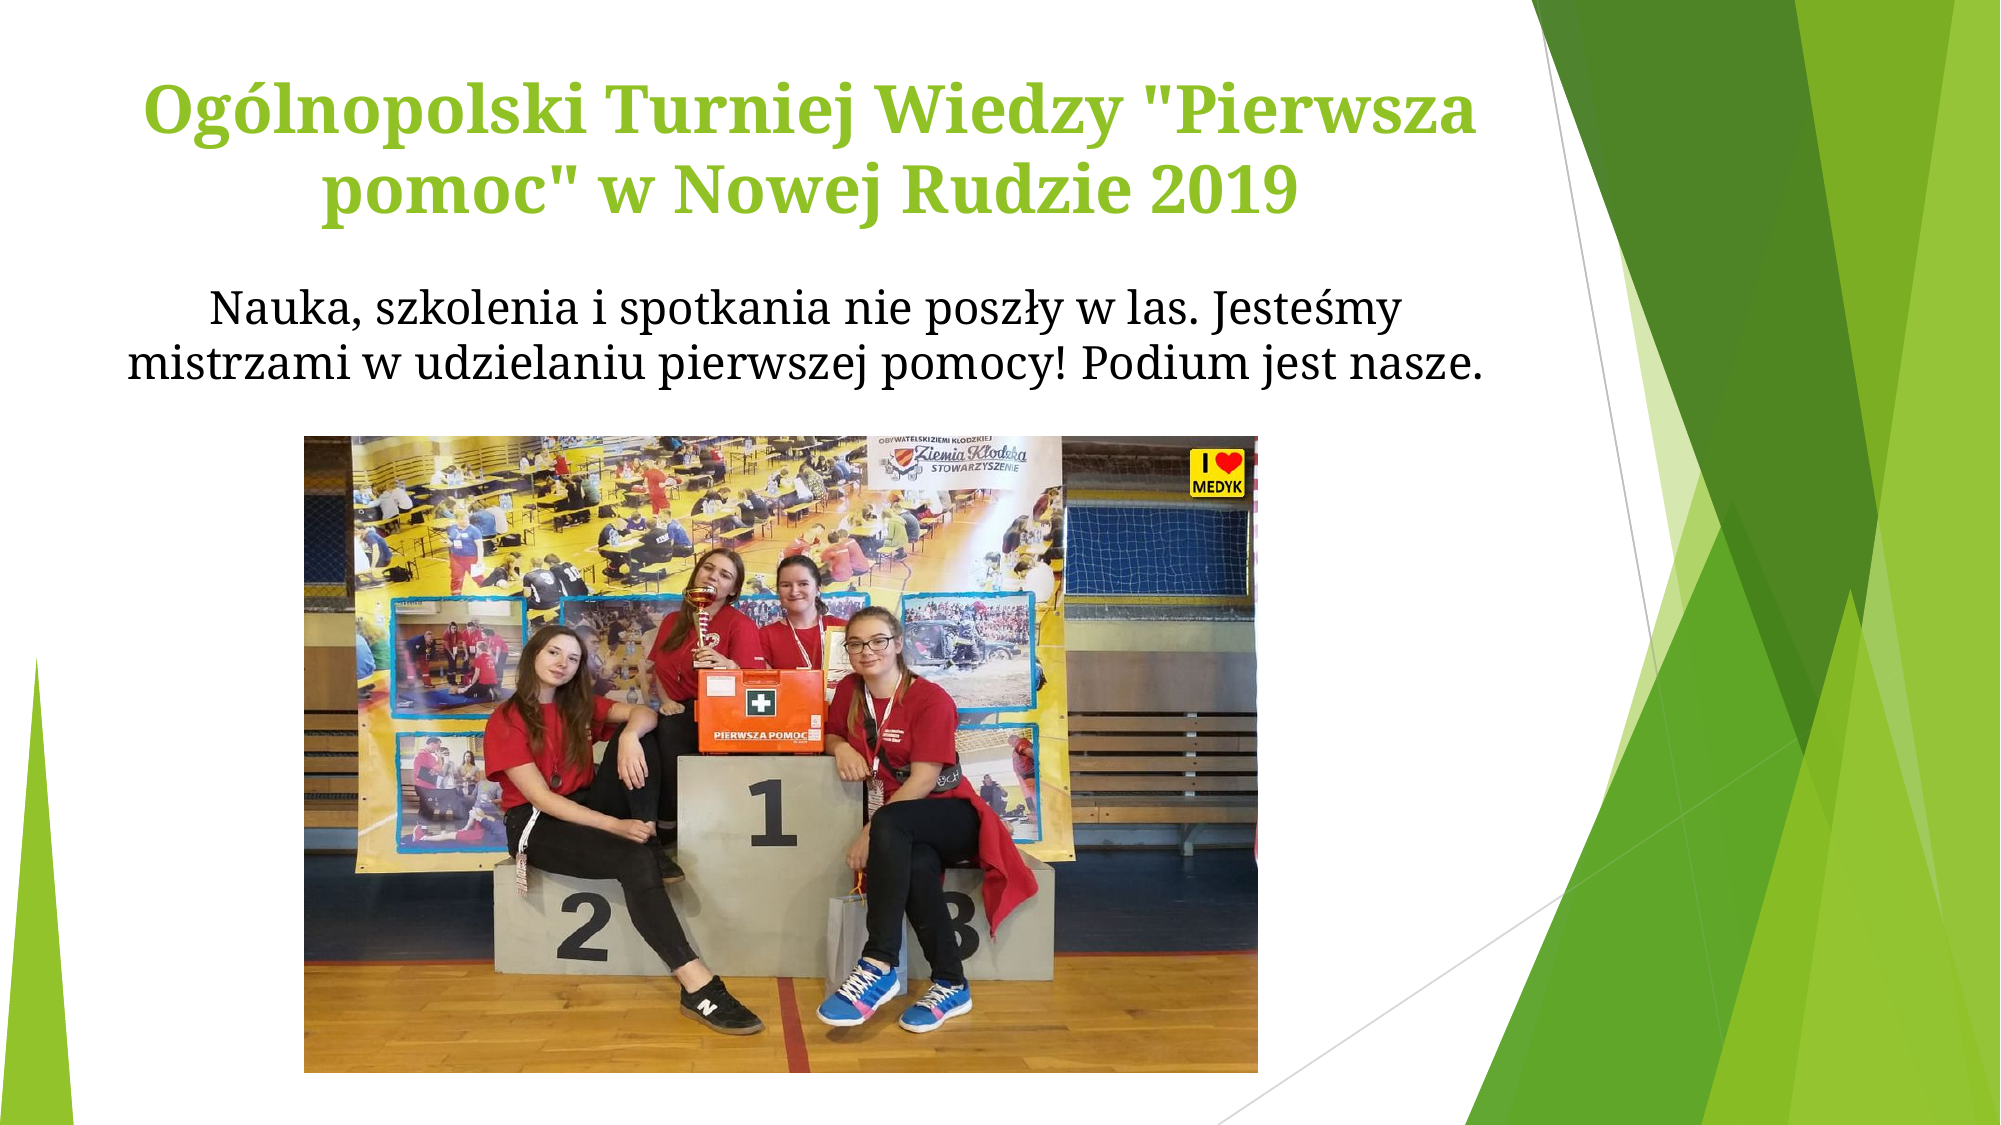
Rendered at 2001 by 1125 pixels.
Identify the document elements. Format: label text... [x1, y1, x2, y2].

title Ogólnopolski Turniej Wiedzy "Pierwsza pomoc" w Nowej Rudzie 2019 [106, 59, 1517, 276]
picture [304, 436, 1258, 1073]
list Nauka, szkolenia i spotkania nie poszły w las. Jesteśmy mistrzami w udzielaniu pierwszej pomocy! Podium jest nasze. [101, 271, 1512, 909]
